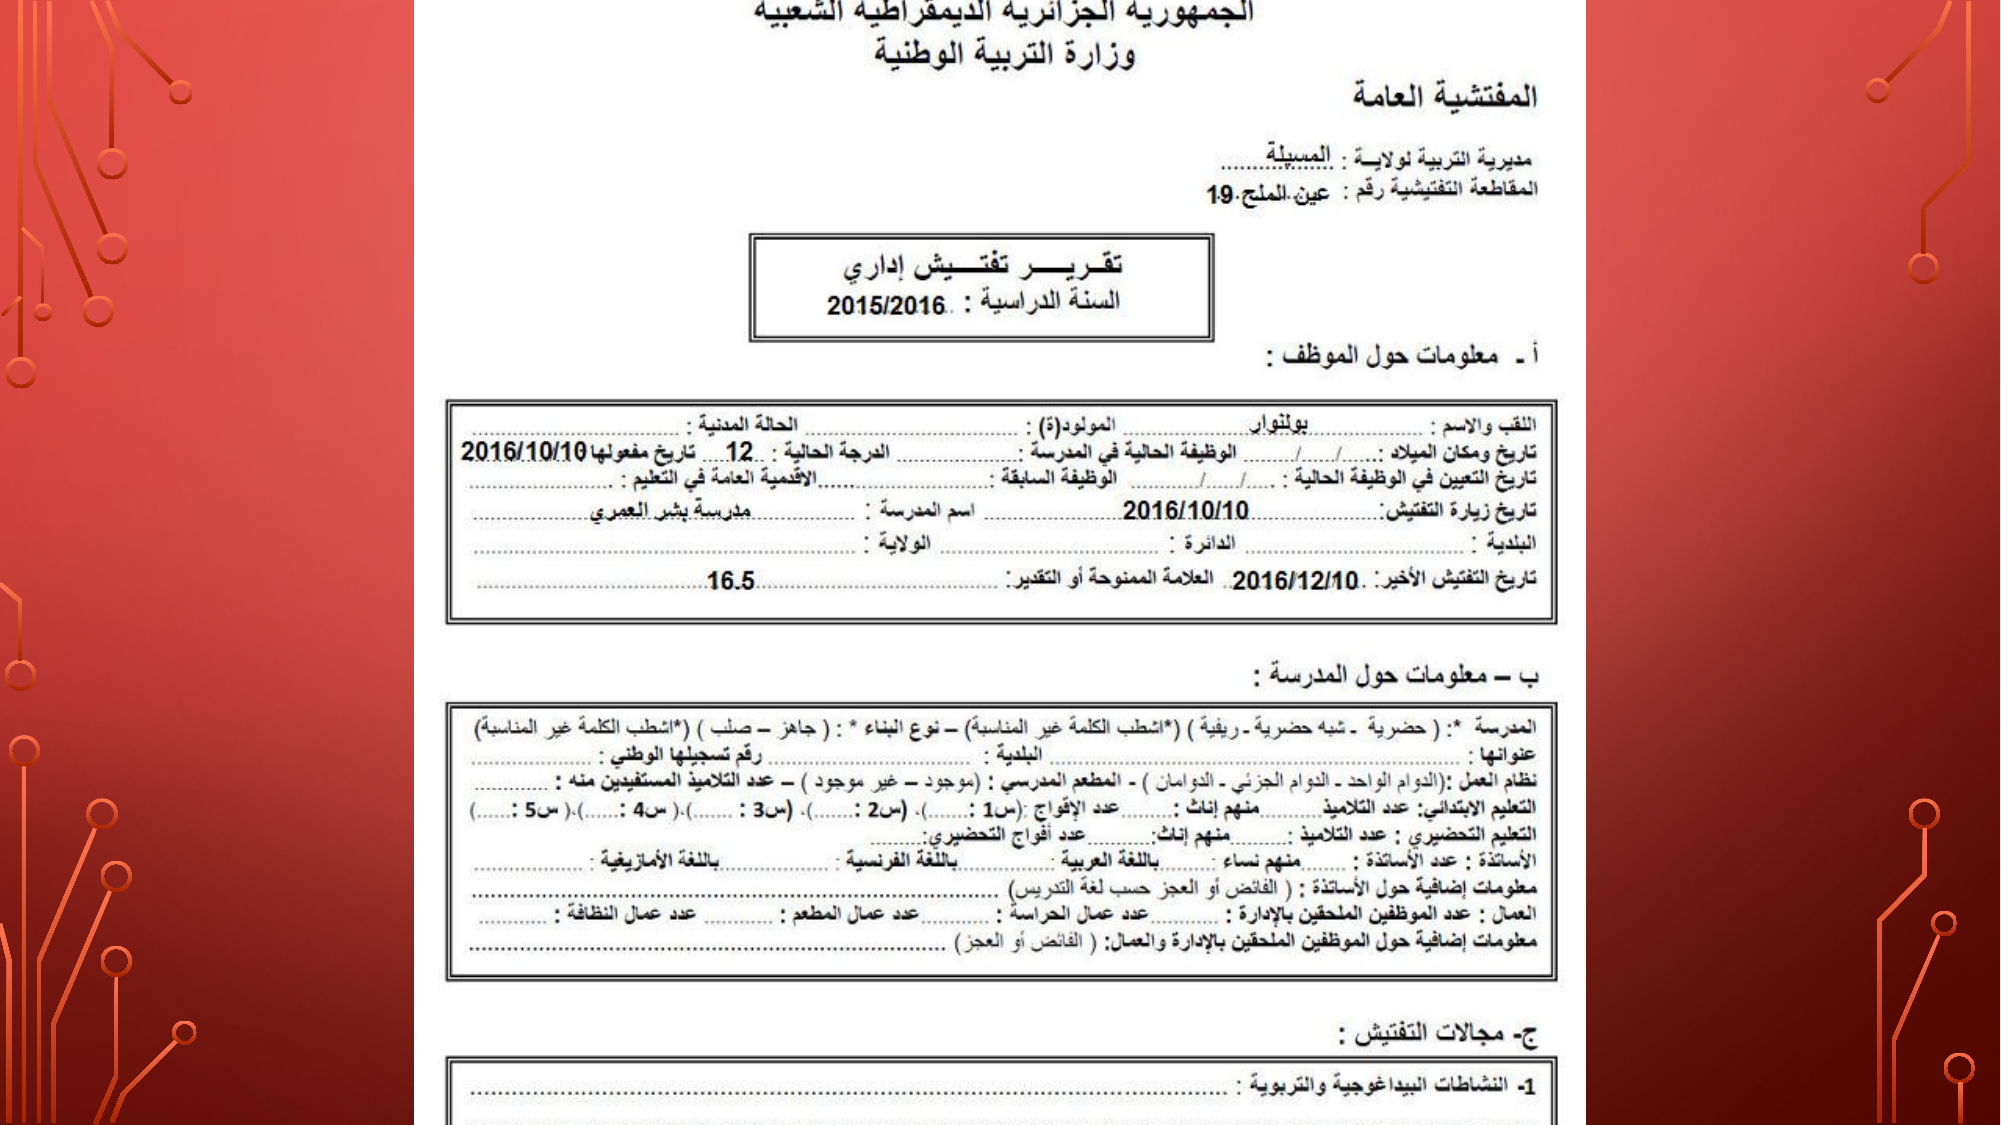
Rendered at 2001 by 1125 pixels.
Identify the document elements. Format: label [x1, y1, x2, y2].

picture [414, 0, 1586, 1125]
